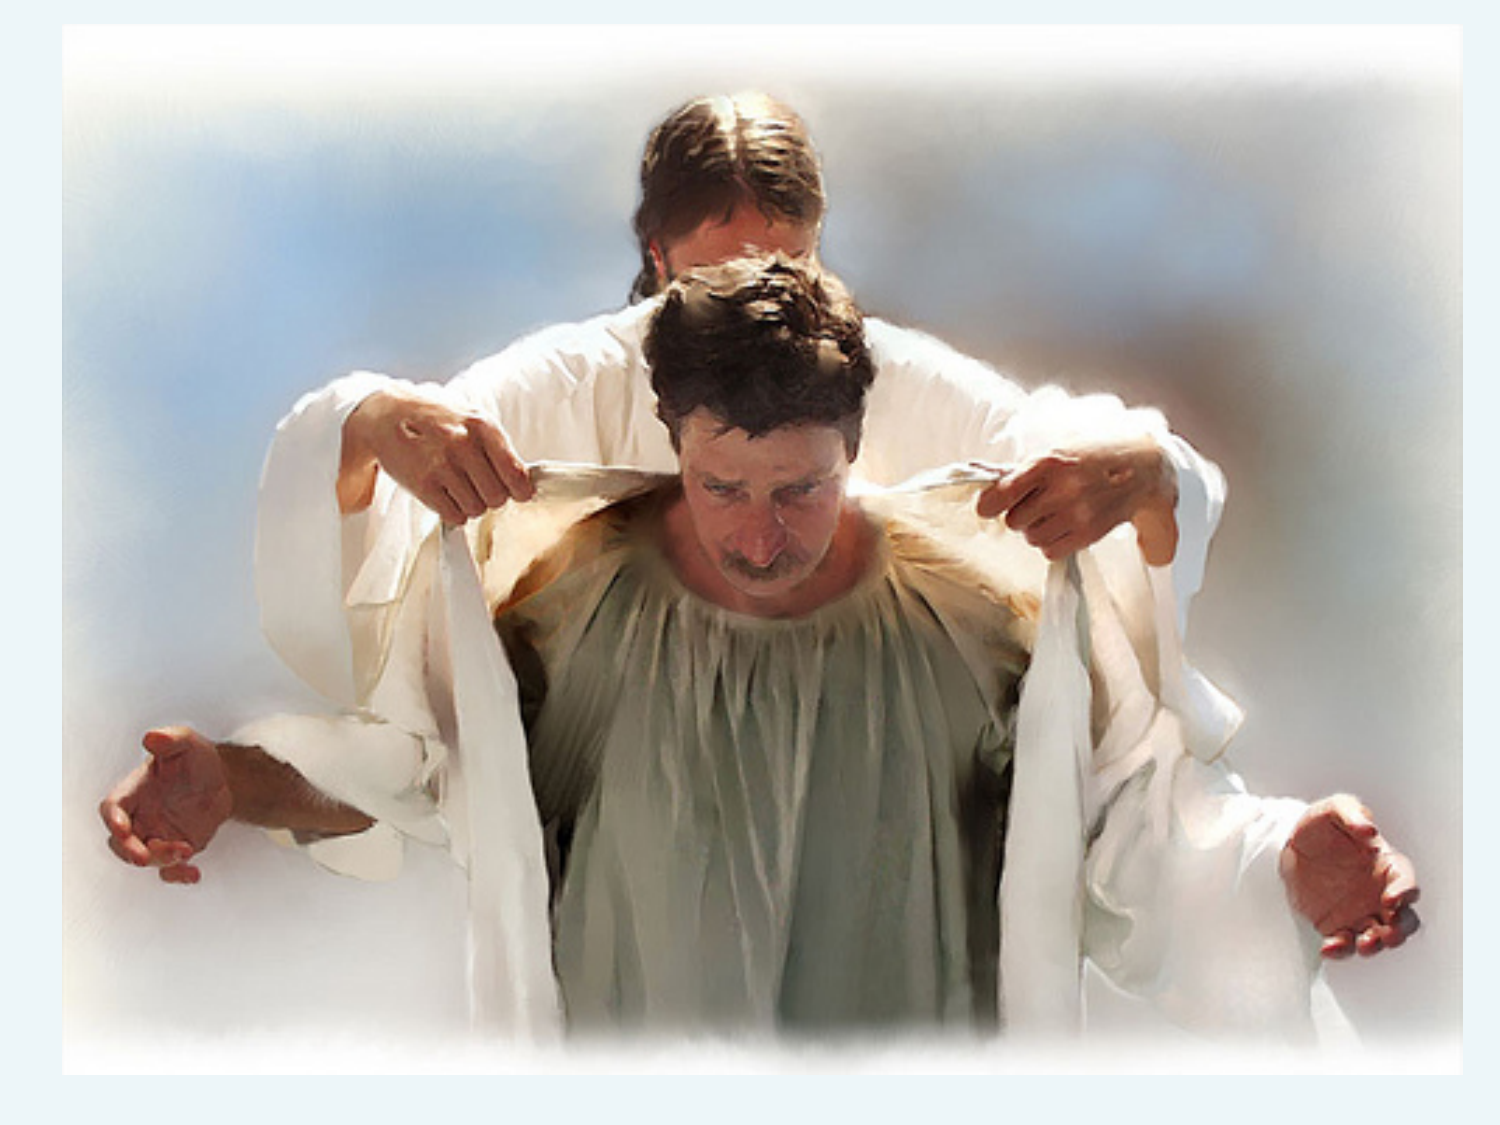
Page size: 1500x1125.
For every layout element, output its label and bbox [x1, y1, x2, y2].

list [62, 24, 1463, 1076]
